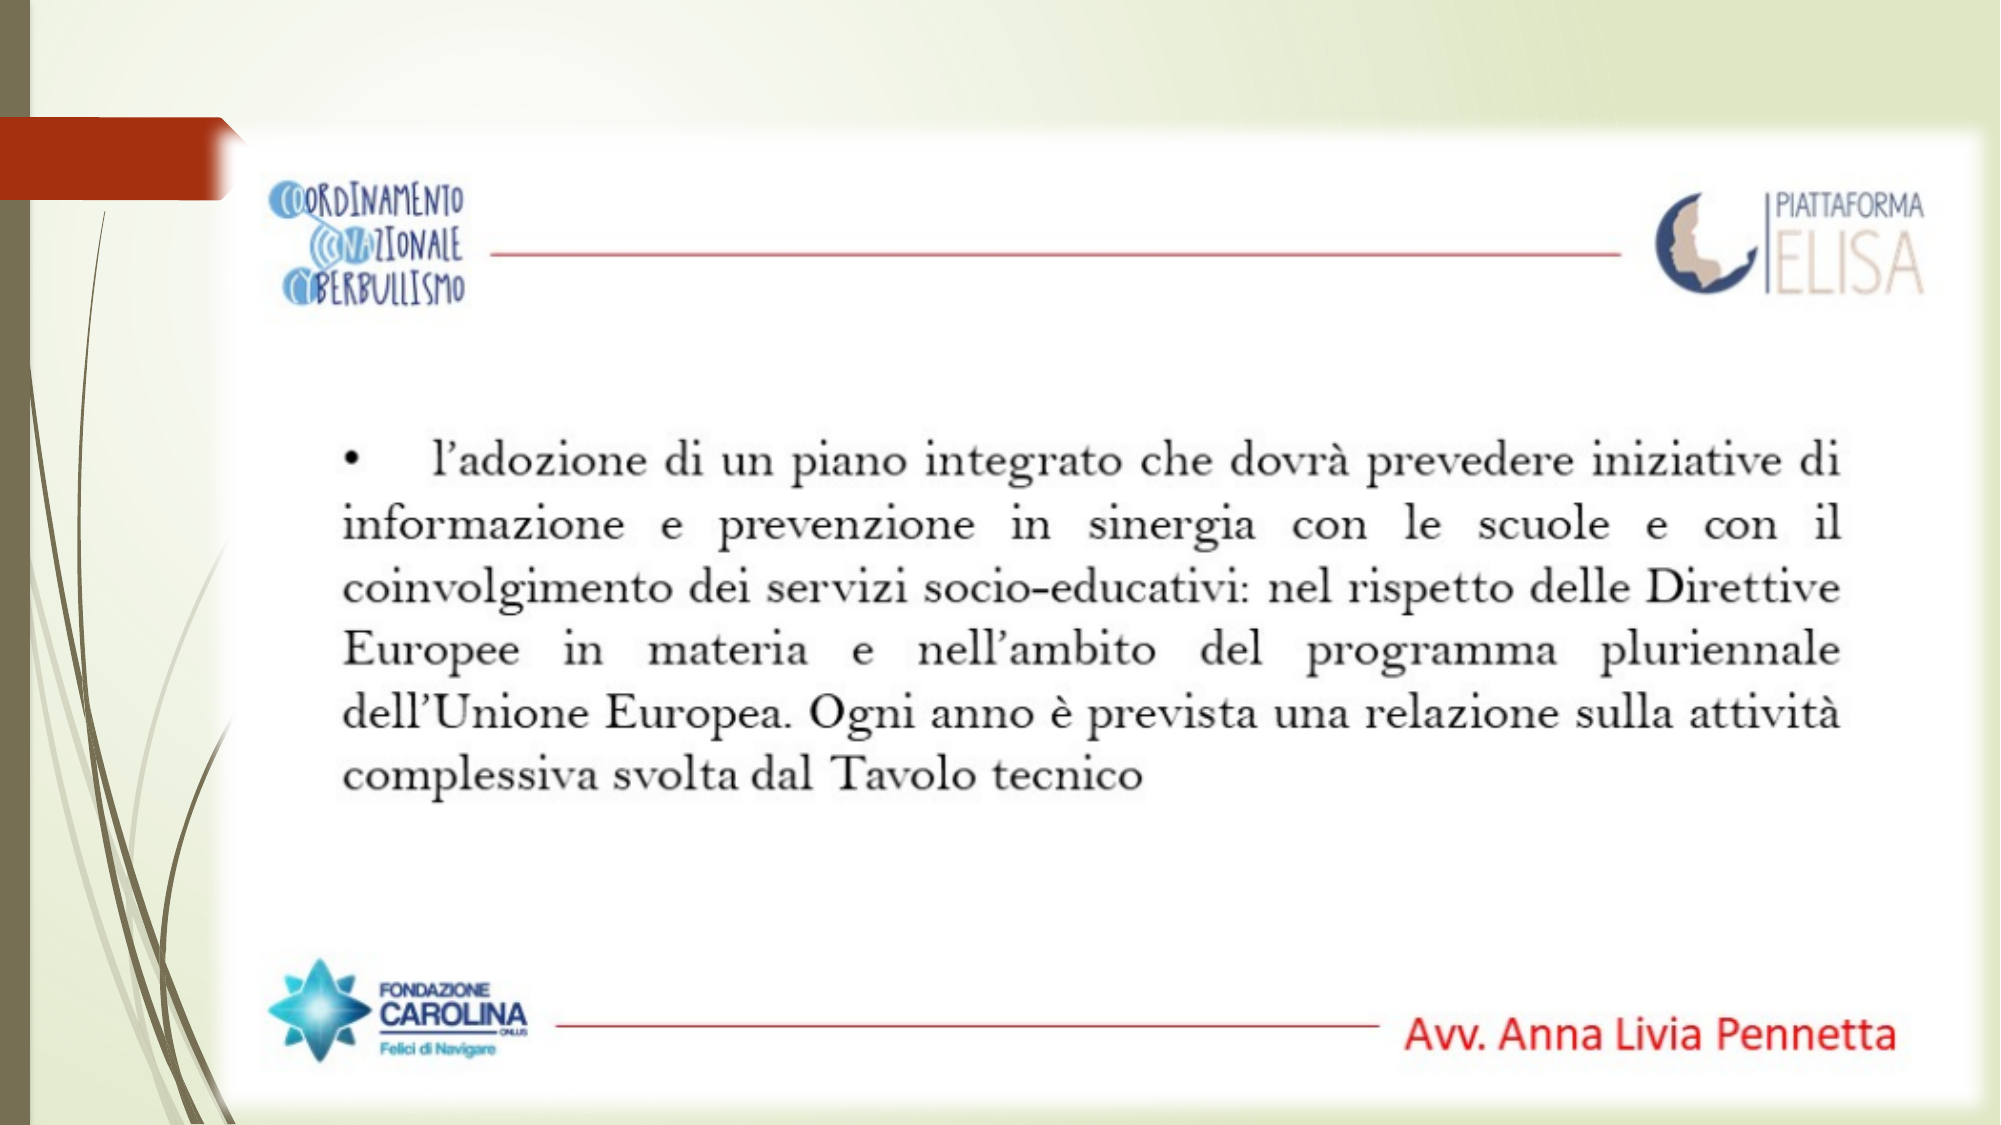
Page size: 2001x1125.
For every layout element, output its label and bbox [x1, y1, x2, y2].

picture [202, 113, 2000, 1125]
